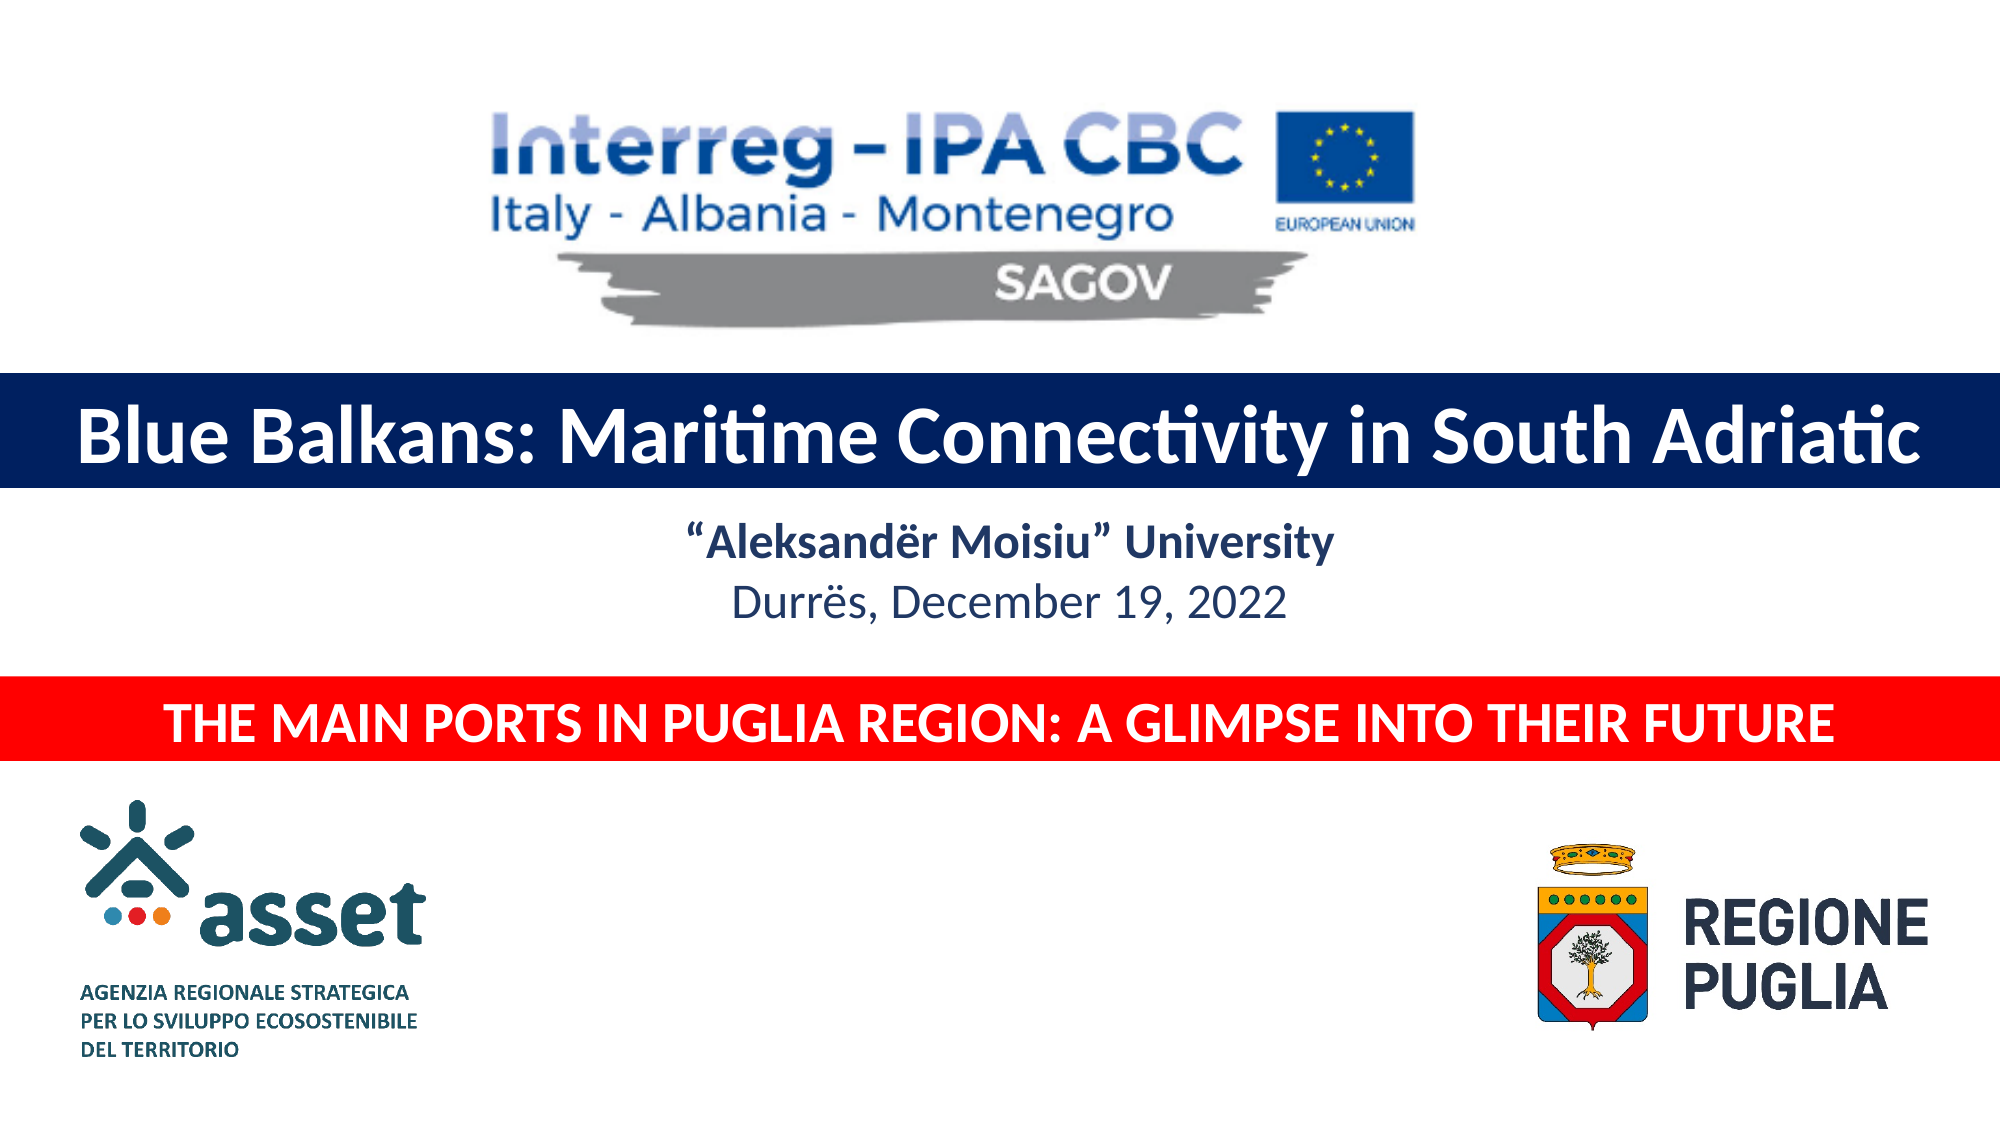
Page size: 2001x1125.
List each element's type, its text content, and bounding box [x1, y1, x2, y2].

picture [465, 83, 1468, 353]
text_box “Aleksandër Moisiu” University Durrës, December 19, 2022 [9, 501, 2000, 636]
picture [1397, 718, 1932, 1057]
text_box THE MAIN PORTS IN PUGLIA REGION: A GLIMPSE INTO THEIR FUTURE [0, 676, 2000, 761]
text_box Blue Balkans: Maritime Connectivity in South Adriatic [0, 373, 2000, 488]
picture [79, 799, 426, 1057]
